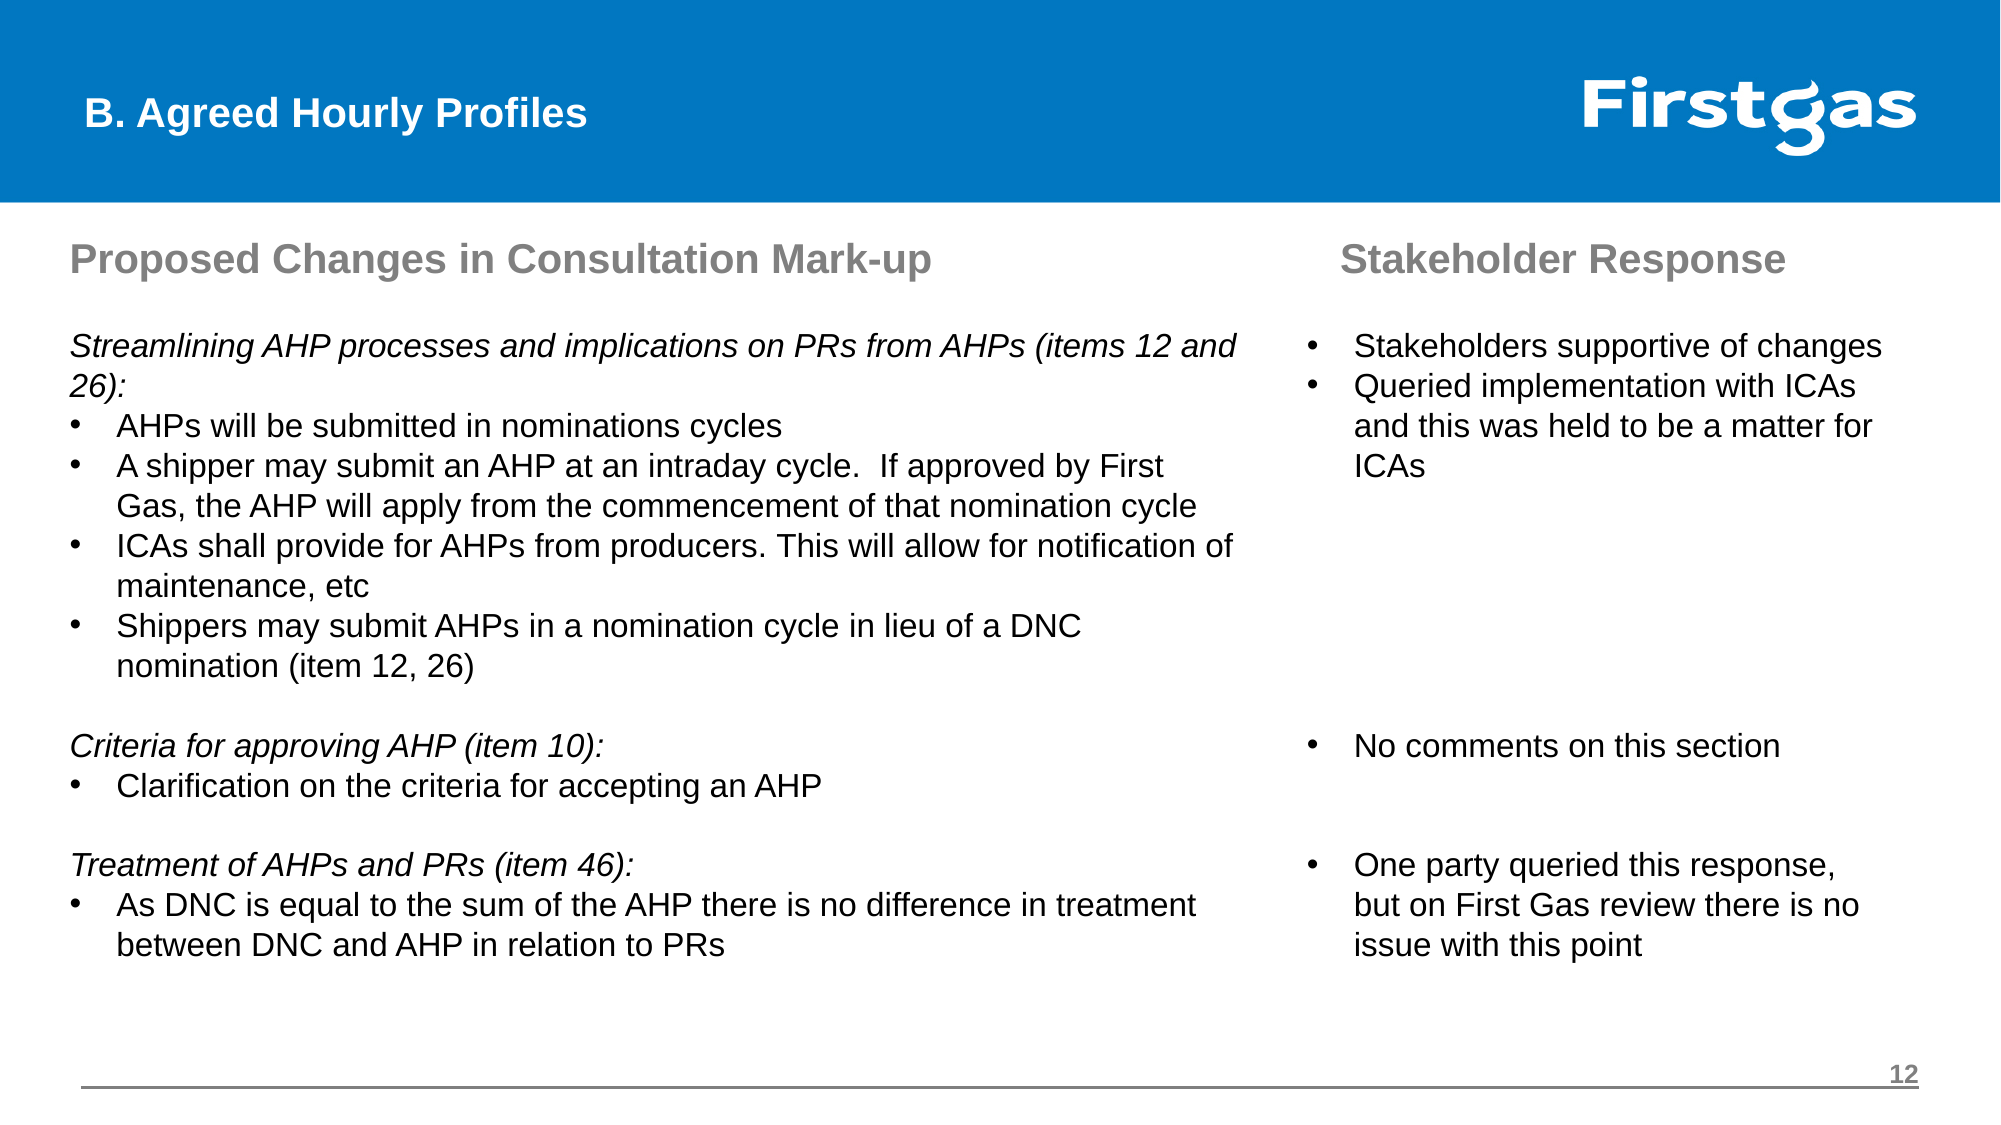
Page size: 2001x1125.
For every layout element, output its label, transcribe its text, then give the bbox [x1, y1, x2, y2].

text_box Streamlining AHP processes and implications on PRs from AHPs (items 12 and 26): AHPs will be submitted in nominations cycles A shipper may submit an AHP at an intraday cycle. If approved by First Gas, the AHP will apply from the commencement of that nomination cycle ICAs shall provide for AHPs from producers. This will allow for notification of maintenance, etc Shippers may submit AHPs in a nomination cycle in lieu of a DNC nomination (item 12, 26) Criteria for approving AHP (item 10): Clarification on the criteria for accepting an AHP Treatment of AHPs and PRs (item 46): As DNC is equal to the sum of the AHP there is no difference in treatment between DNC and AHP in relation to PRs [54, 317, 1258, 971]
slide_number 12 [1851, 1058, 1919, 1088]
title B. Agreed Hourly Profiles [84, 70, 1539, 134]
text_box Stakeholder Response [1325, 224, 1900, 290]
picture [0, 0, 2001, 1125]
text_box Stakeholders supportive of changes Queried implementation with ICAs and this was held to be a matter for ICAs No comments on this section One party queried this response, but on First Gas review there is no issue with this point [1292, 317, 1900, 971]
text_box Proposed Changes in Consultation Mark-up [54, 224, 958, 290]
